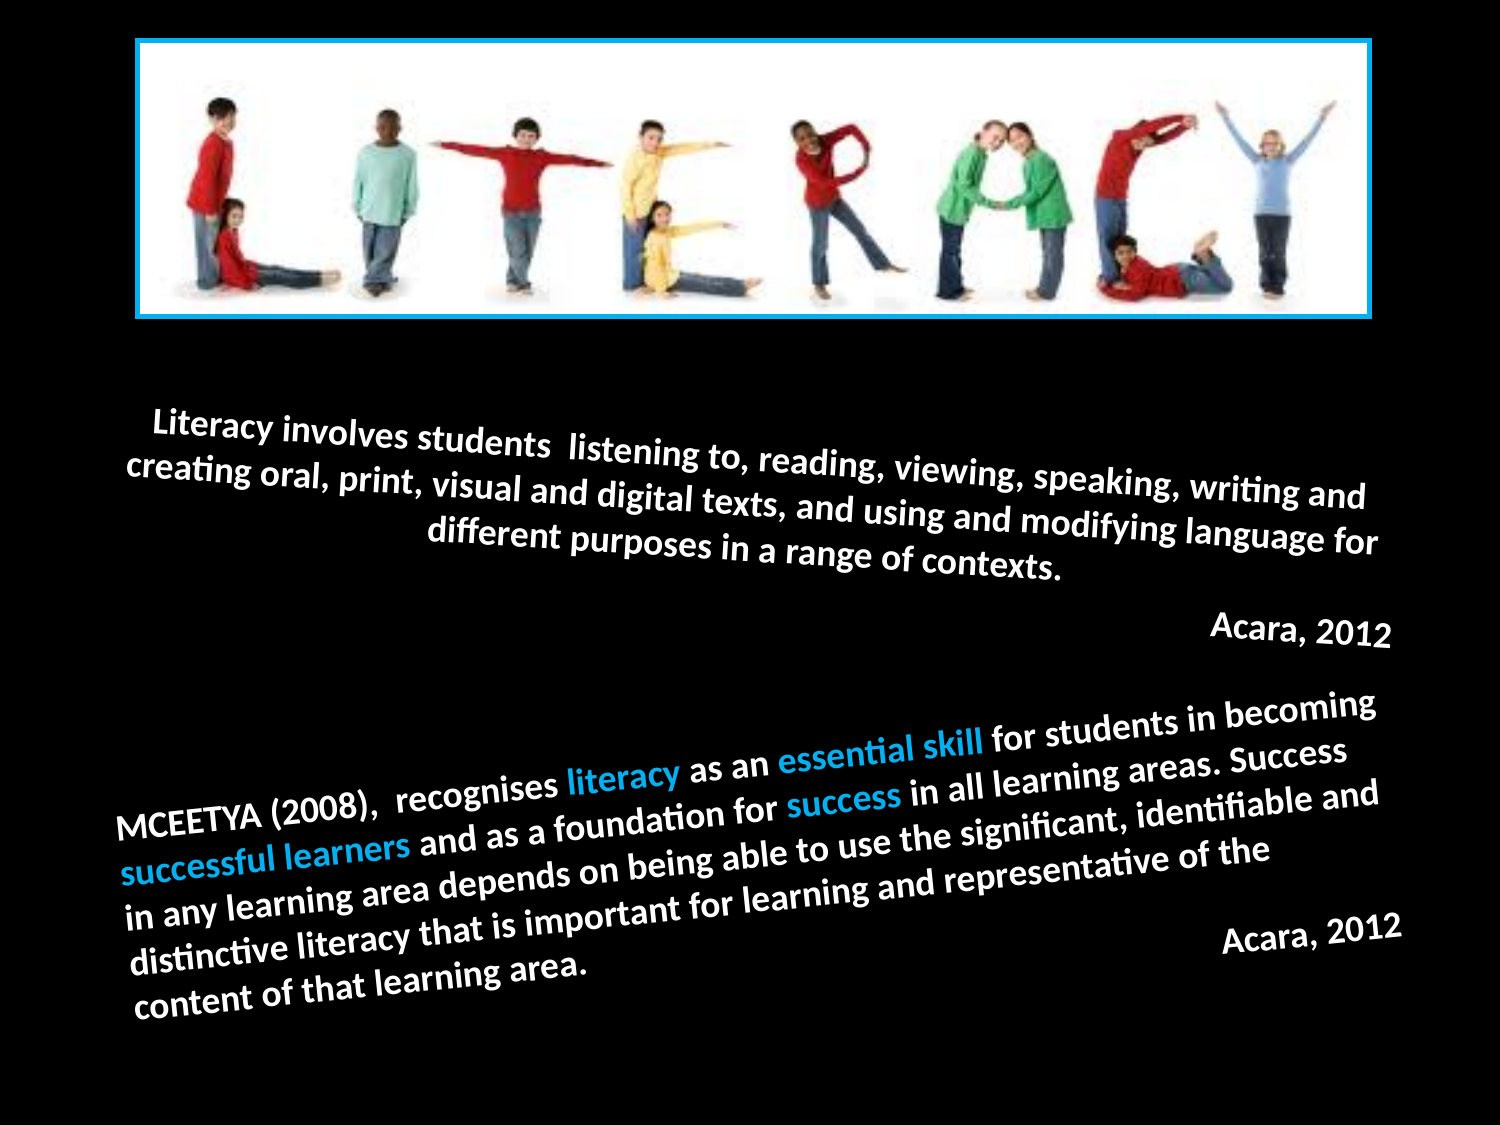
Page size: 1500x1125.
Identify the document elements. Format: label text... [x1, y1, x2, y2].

text_box MCEETYA (2008), recognises literacy as an essential skill for students in becoming successful learners and as a foundation for success in all learning areas. Success in any learning area depends on being able to use the significant, identifiable and distinctive literacy that is important for learning and representative of the content of that learning area. Acara, 2012 [97, 666, 1420, 1082]
picture [141, 44, 1366, 313]
text_box Literacy involves students listening to, reading, viewing, speaking, writing and creating oral, print, visual and digital texts, and using and modifying language for different purposes in a range of contexts. Acara, 2012 [84, 384, 1418, 665]
